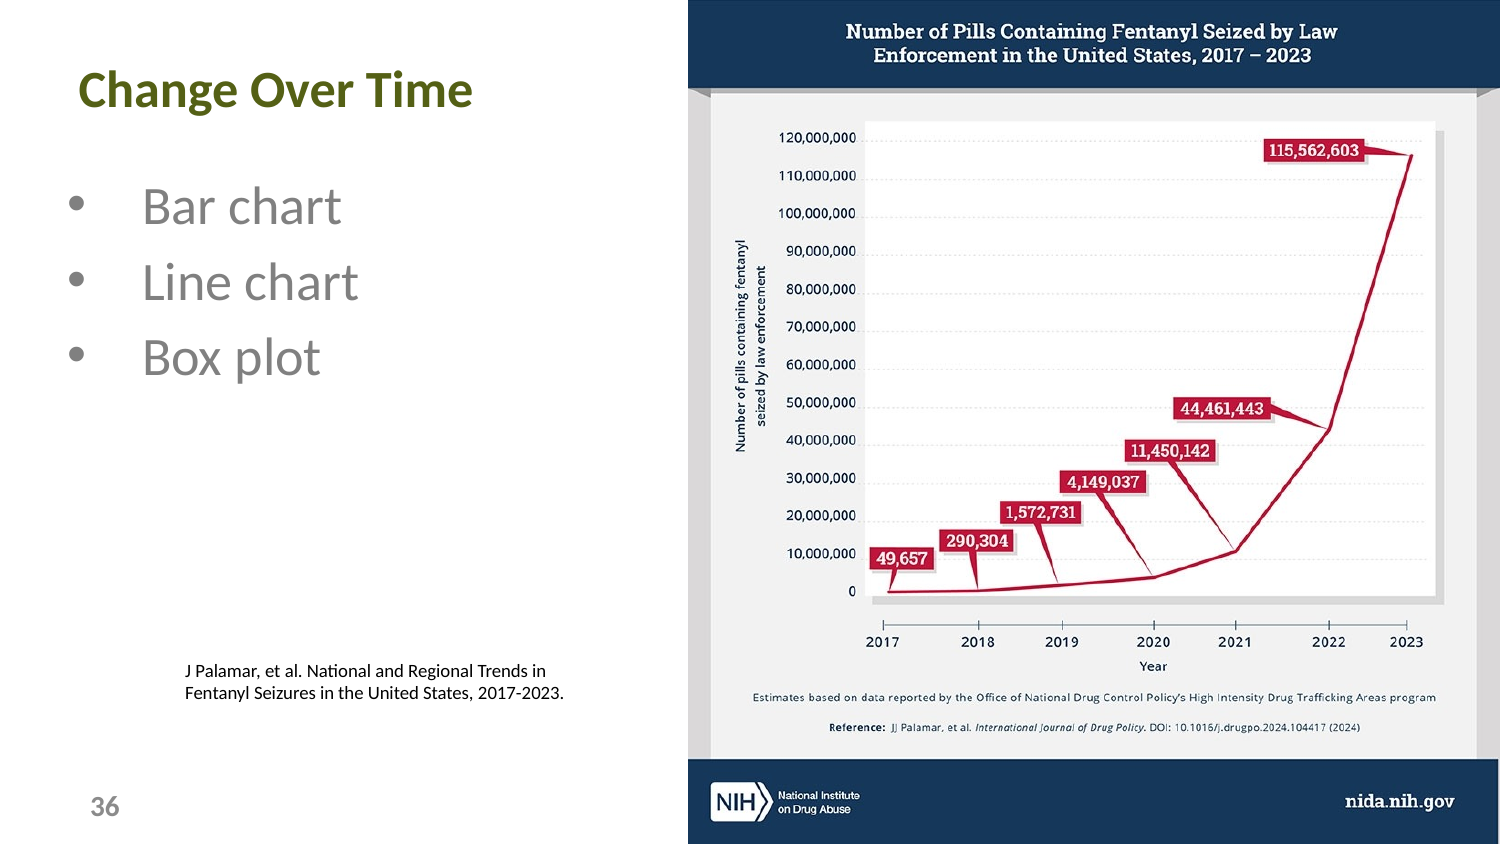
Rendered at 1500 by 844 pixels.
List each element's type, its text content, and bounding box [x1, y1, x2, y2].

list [688, 0, 1500, 844]
title Change Over Time [63, 47, 683, 126]
slide_number 36 [75, 782, 413, 827]
list Bar chart Line chart Box plot [52, 162, 683, 769]
text_box J Palamar, et al. National and Regional Trends in Fentanyl Seizures in the United States, 2017-2023. [170, 651, 599, 711]
